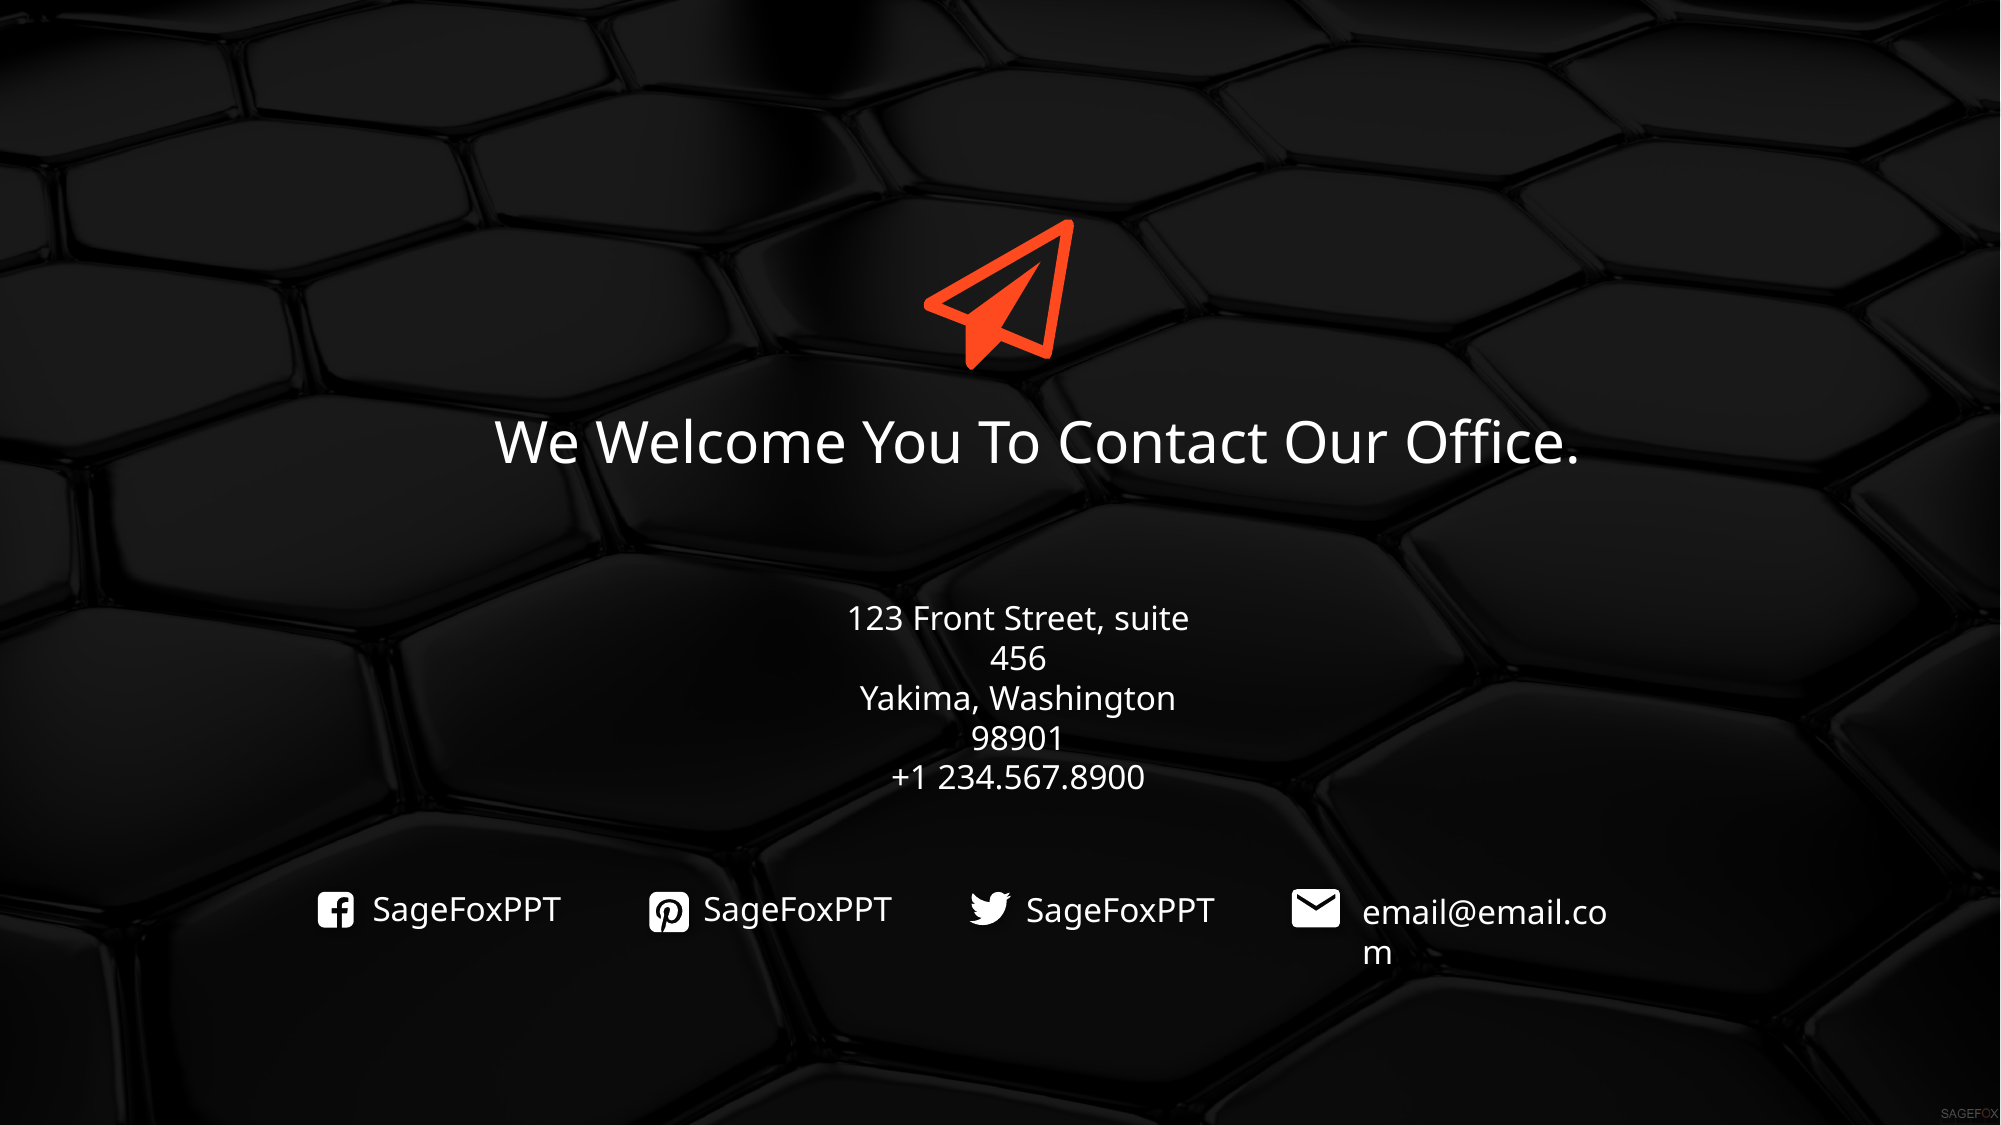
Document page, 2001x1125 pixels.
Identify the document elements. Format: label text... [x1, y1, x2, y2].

text_box [1291, 889, 1340, 928]
text_box We Welcome You To Contact Our Office. [477, 398, 1598, 483]
text_box email@email.com [1347, 884, 1649, 979]
text_box [923, 219, 1074, 370]
text_box [317, 891, 354, 928]
text_box SageFoxPPT [357, 880, 598, 936]
text_box 123 Front Street, suite 456 Yakima, Washington 98901 +1 234.567.8900 [808, 589, 1229, 804]
text_box [969, 891, 1011, 926]
text_box SageFoxPPT [688, 880, 929, 936]
text_box [0, 0, 2000, 1125]
text_box [649, 891, 688, 933]
text_box SageFoxPPT [1011, 881, 1252, 937]
